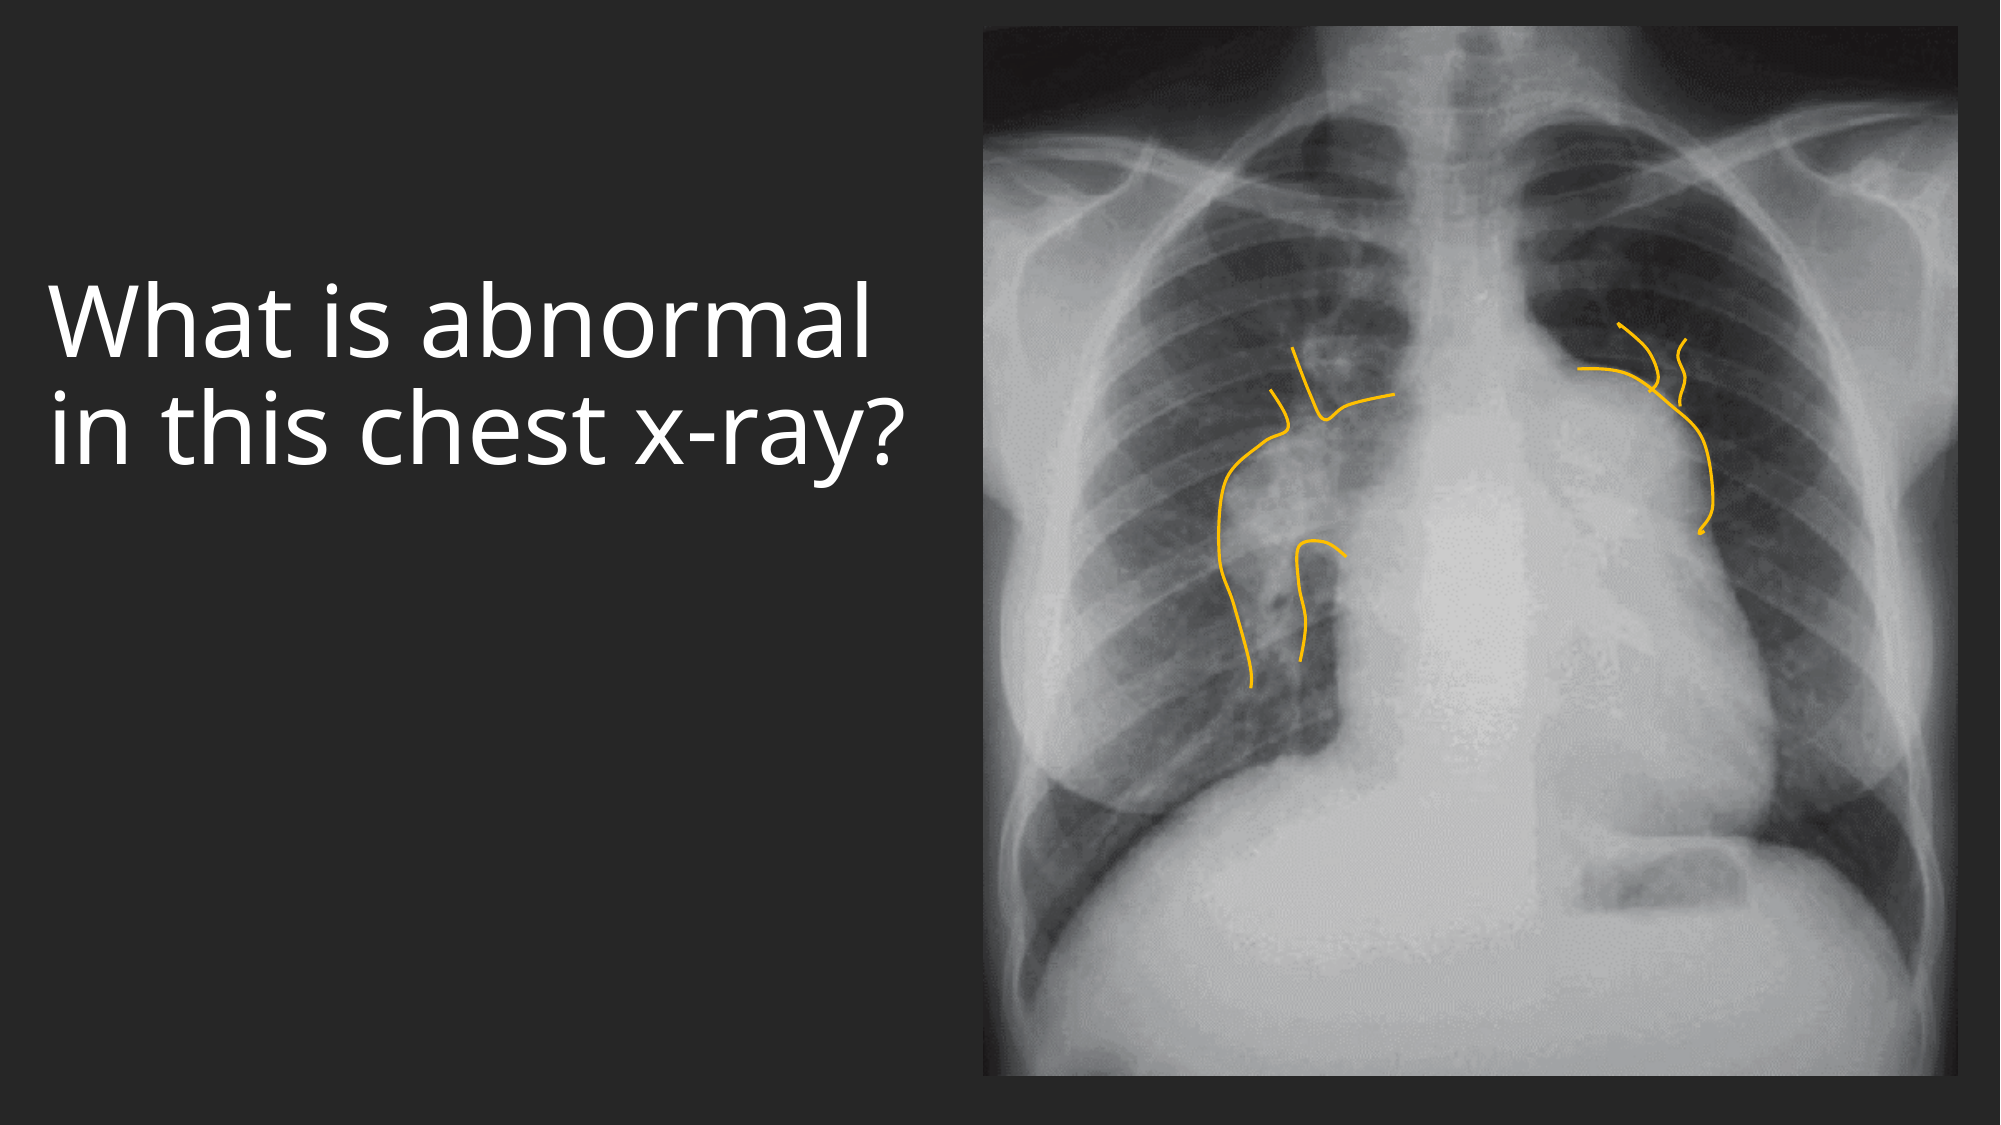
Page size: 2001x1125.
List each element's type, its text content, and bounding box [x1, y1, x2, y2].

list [983, 26, 1958, 1076]
title What is abnormal in this chest x-ray? [32, 259, 974, 905]
